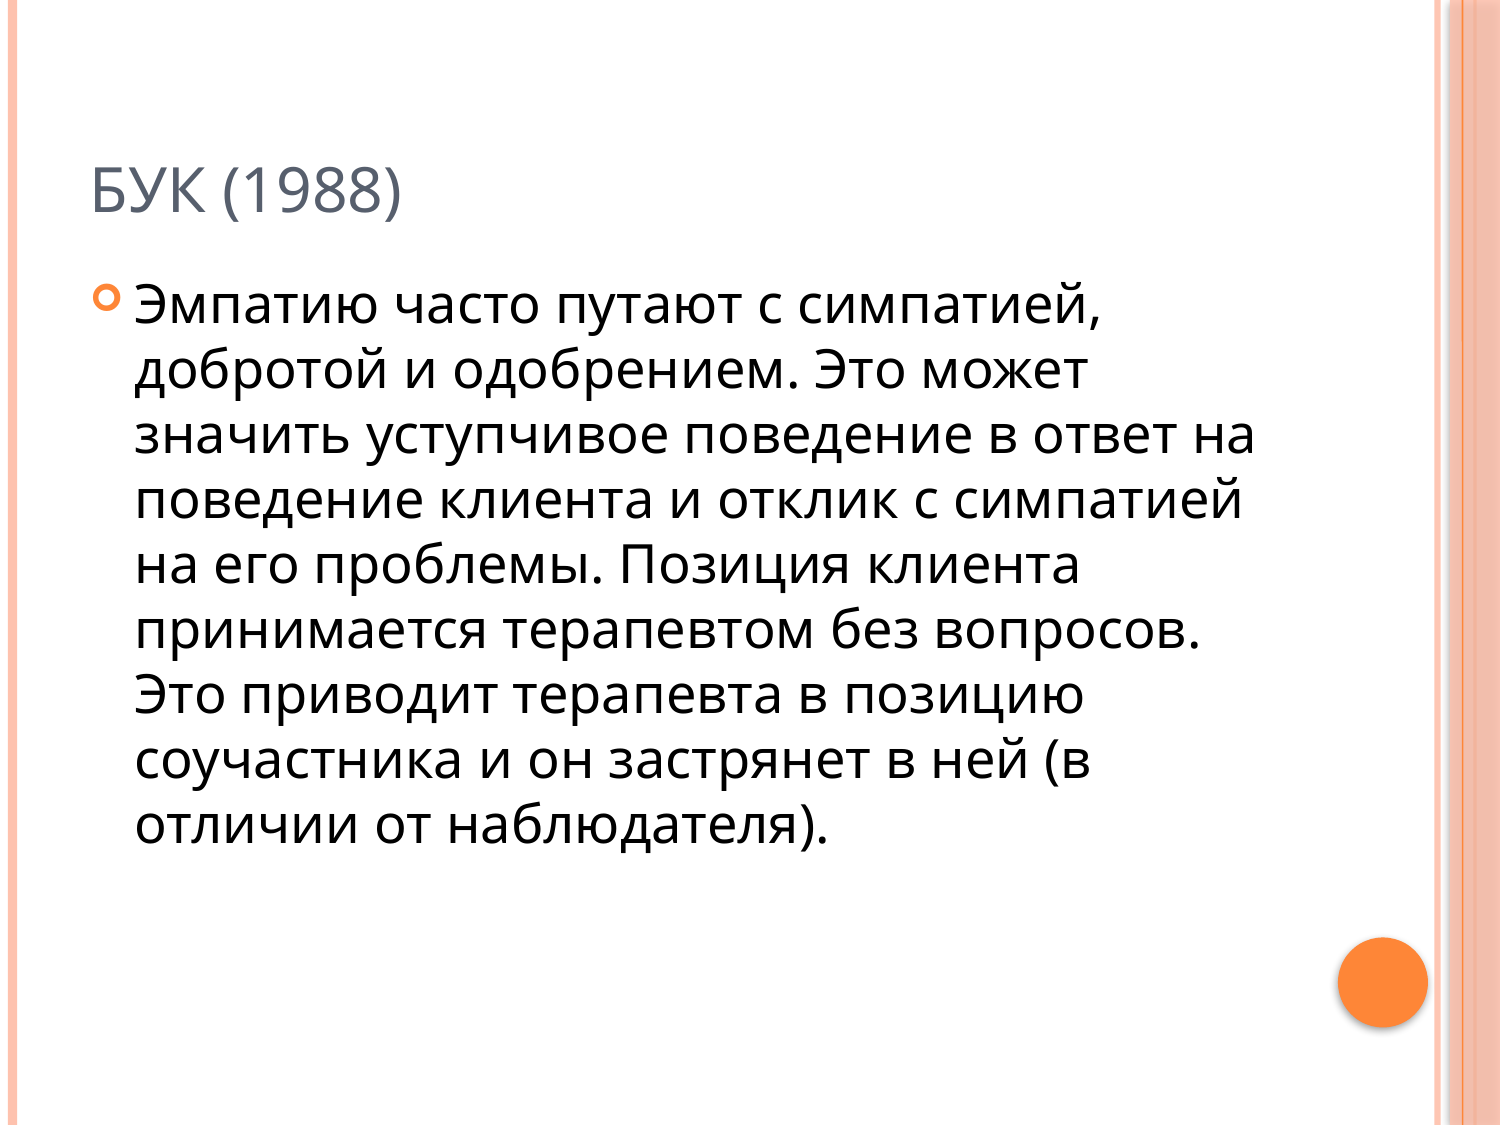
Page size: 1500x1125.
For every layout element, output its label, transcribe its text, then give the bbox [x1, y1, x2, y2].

list Эмпатию часто путают с симпатией, добротой и одобрением. Это может значить уступчивое поведение в ответ на поведение клиента и отклик с симпатией на его проблемы. Позиция клиента принимается терапевтом без вопросов. Это приводит терапевта в позицию соучастника и он застрянет в ней (в отличии от наблюдателя). [75, 262, 1300, 1062]
title Бук (1988) [75, 45, 1300, 233]
